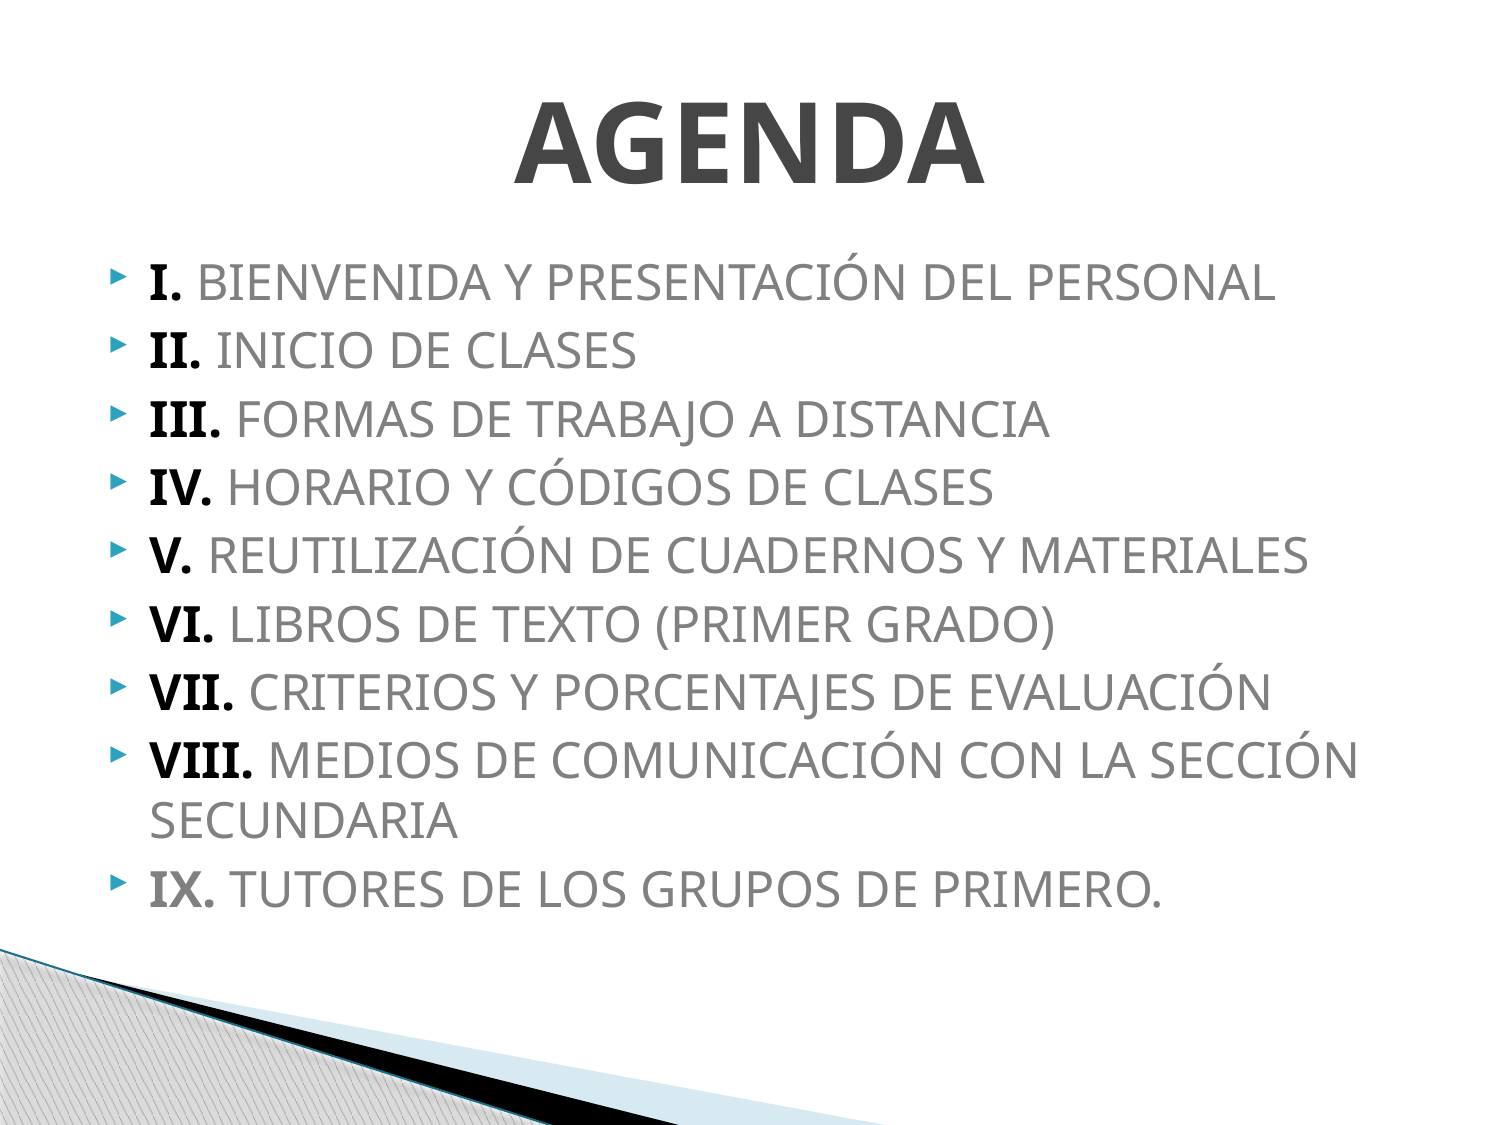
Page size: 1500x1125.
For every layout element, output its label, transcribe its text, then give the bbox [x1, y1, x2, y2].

list I. BIENVENIDA Y PRESENTACIÓN DEL PERSONAL II. INICIO DE CLASES III. FORMAS DE TRABAJO A DISTANCIA IV. HORARIO Y CÓDIGOS DE CLASES V. REUTILIZACIÓN DE CUADERNOS Y MATERIALES VI. LIBROS DE TEXTO (PRIMER GRADO) VII. CRITERIOS Y PORCENTAJES DE EVALUACIÓN VIII. MEDIOS DE COMUNICACIÓN CON LA SECCIÓN SECUNDARIA IX. TUTORES DE LOS GRUPOS DE PRIMERO. [75, 243, 1425, 1059]
title AGENDA [75, 45, 1425, 233]
